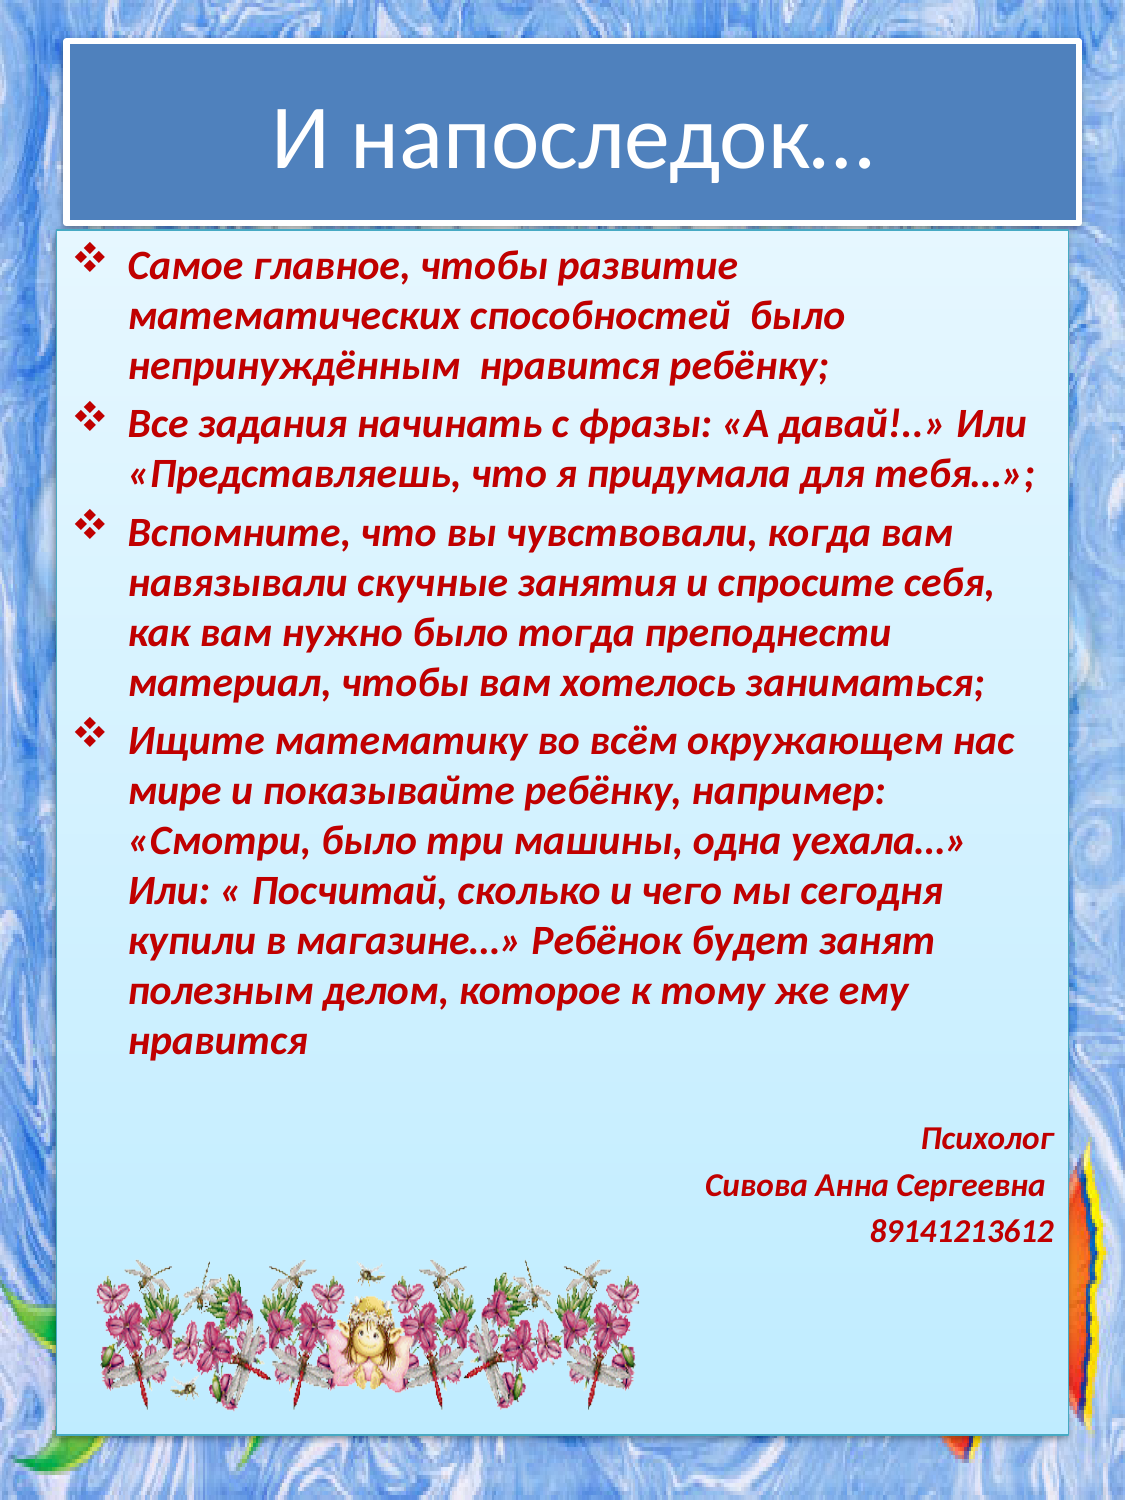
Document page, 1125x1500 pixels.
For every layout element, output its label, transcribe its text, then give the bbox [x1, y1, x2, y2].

title И напоследок… [63, 38, 1082, 226]
list Самое главное, чтобы развитие математических способностей было непринуждённым нравится ребёнку; Все задания начинать с фразы: «А давай!..» Или «Представляешь, что я придумала для тебя…»; Вспомните, что вы чувствовали, когда вам навязывали скучные занятия и спросите себя, как вам нужно было тогда преподнести материал, чтобы вам хотелось заниматься; Ищите математику во всём окружающем нас мире и показывайте ребёнку, например: «Смотри, было три машины, одна уехала…» Или: « Посчитай, сколько и чего мы сегодня купили в магазине…» Ребёнок будет занят полезным делом, которое к тому же ему нравится Психолог Сивова Анна Сергеевна 89141213612 [56, 229, 1069, 1436]
picture [0, 0, 1125, 1500]
